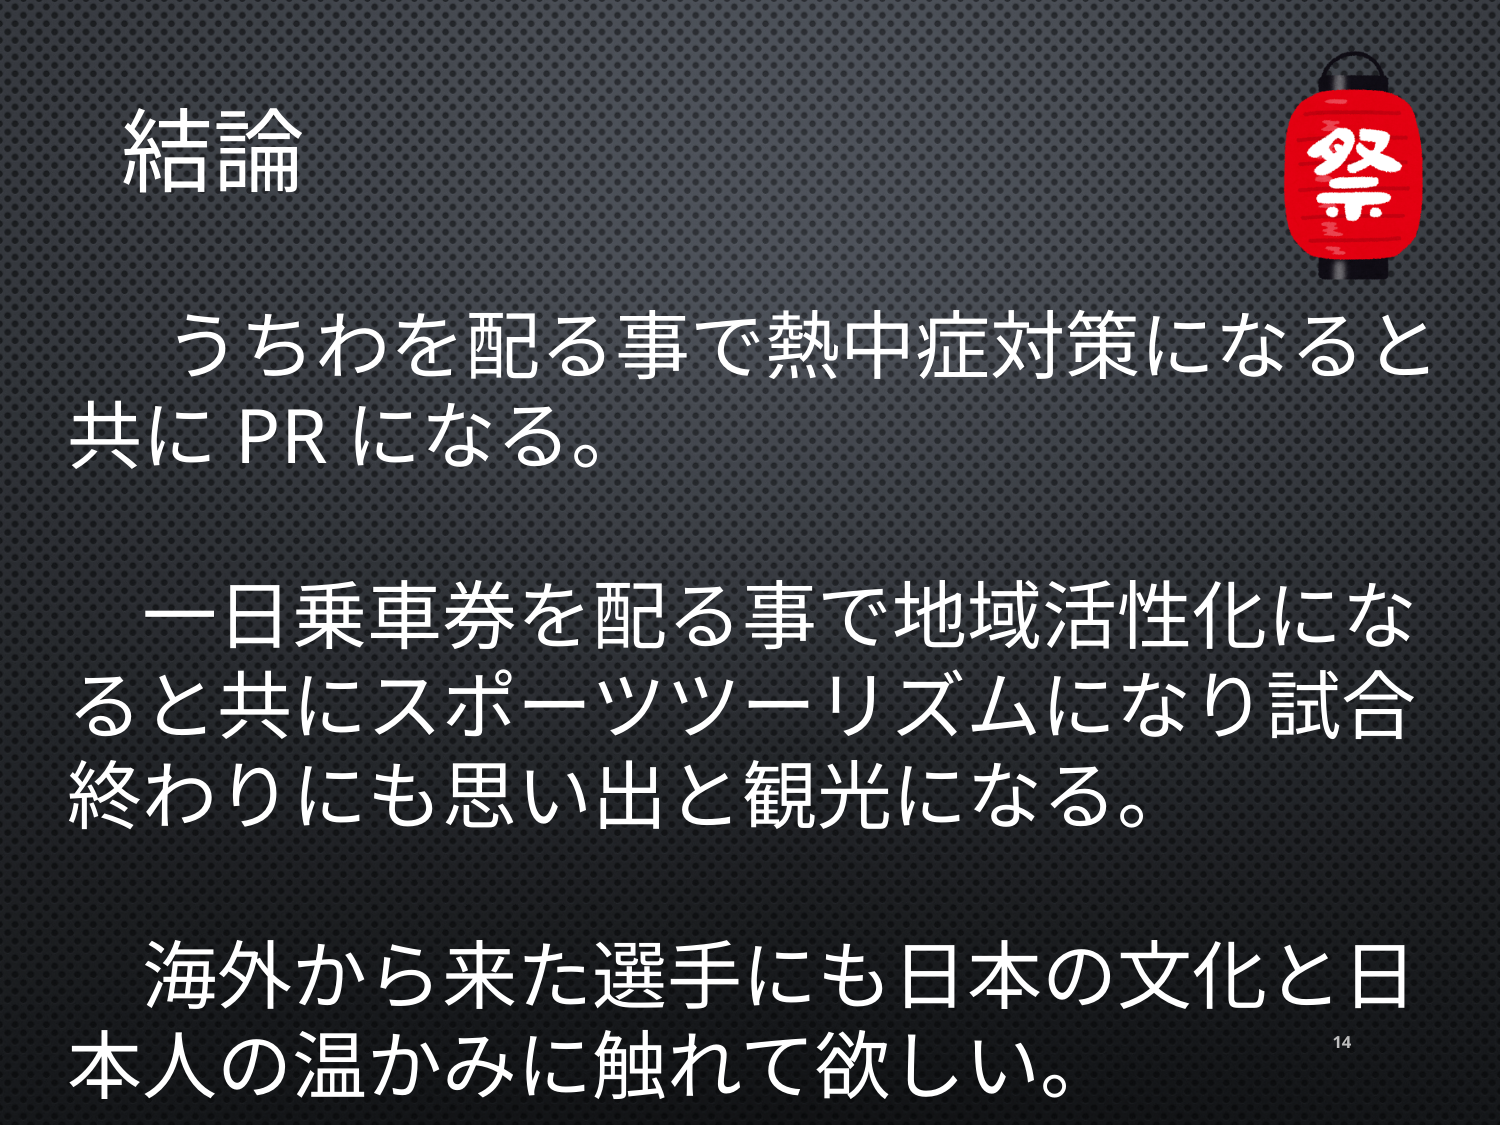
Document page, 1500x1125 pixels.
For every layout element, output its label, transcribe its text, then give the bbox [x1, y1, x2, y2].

slide_number 14 [1298, 1013, 1367, 1074]
text_box うちわを配る事で熱中症対策になると共にPRになる。 一日乗車券を配る事で地域活性化になると共にスポーツツーリズムになり試合終わりにも思い出と観光になる。 海外から来た選手にも日本の文化と日本人の温かみに触れて欲しい。 [53, 290, 1471, 1125]
title 結論 [106, 40, 1339, 257]
picture [1247, 43, 1449, 289]
